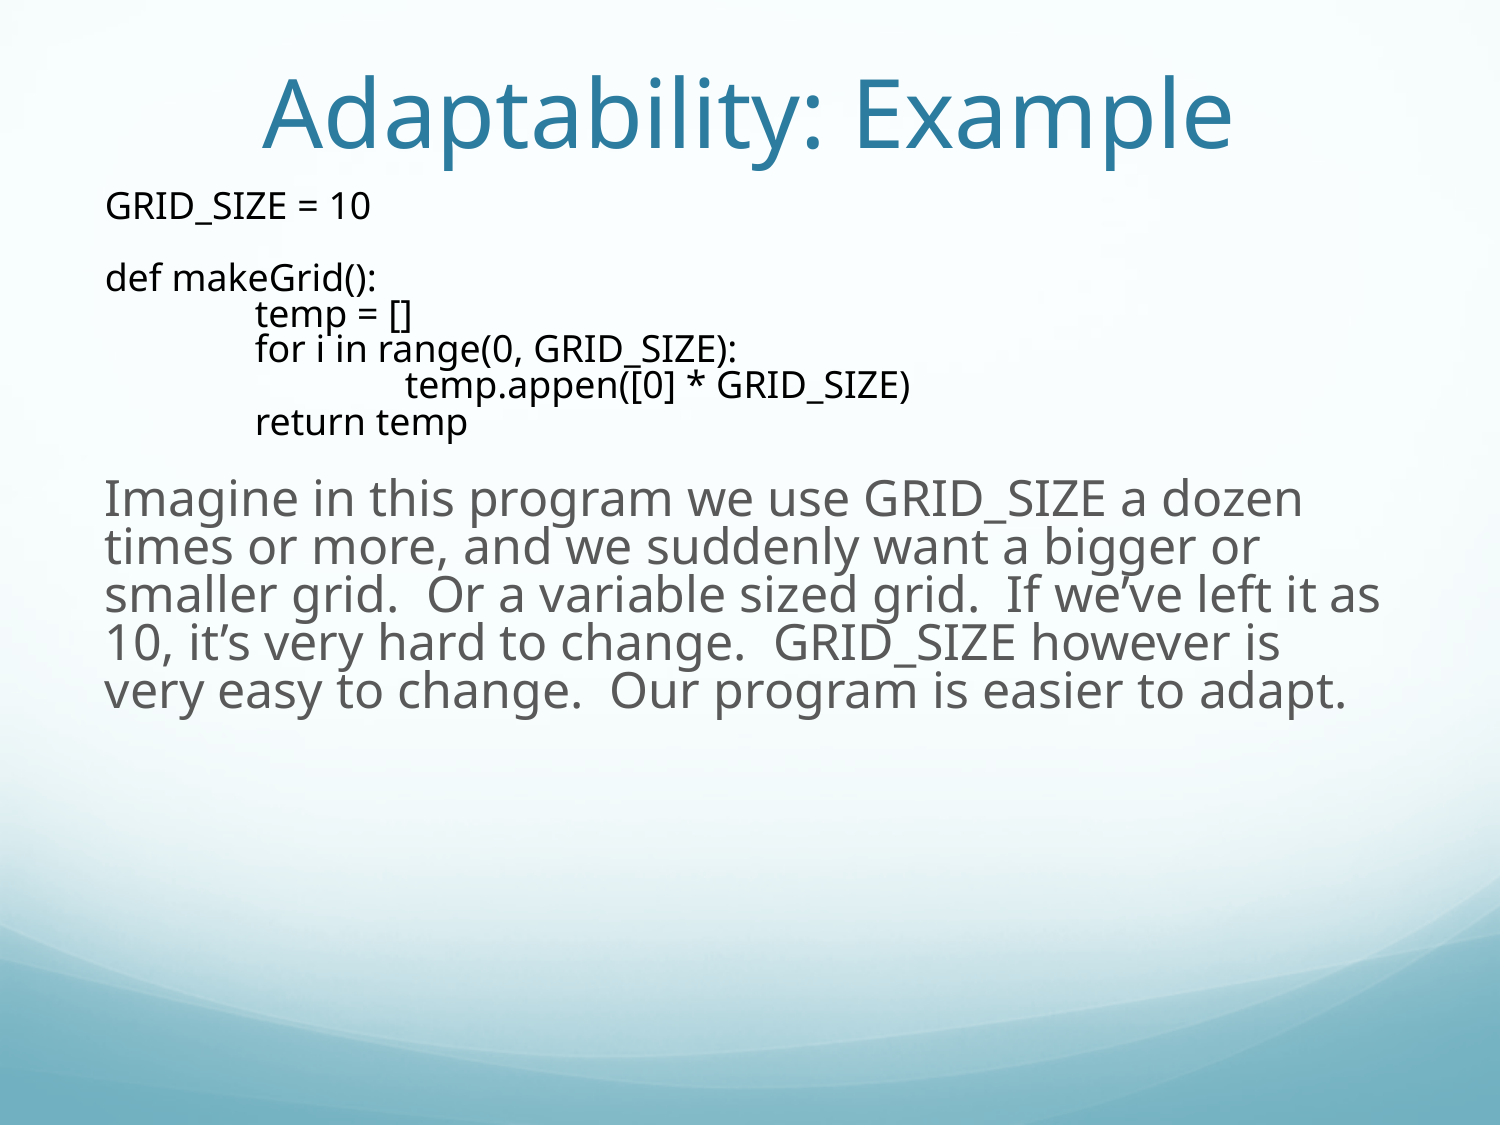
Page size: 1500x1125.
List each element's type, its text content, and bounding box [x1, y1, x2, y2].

picture [0, 0, 1500, 1125]
text_box Adaptability: Example [90, 51, 1410, 176]
text_box GRID_SIZE = 10 def makeGrid(): temp = [] for i in range(0, GRID_SIZE): temp.appen([0] * GRID_SIZE) return temp Imagine in this program we use GRID_SIZE a dozen times or more, and we suddenly want a bigger or smaller grid. Or a variable sized grid. If we’ve left it as 10, it’s very hard to change. GRID_SIZE however is very easy to change. Our program is easier to adapt. [90, 183, 1410, 896]
